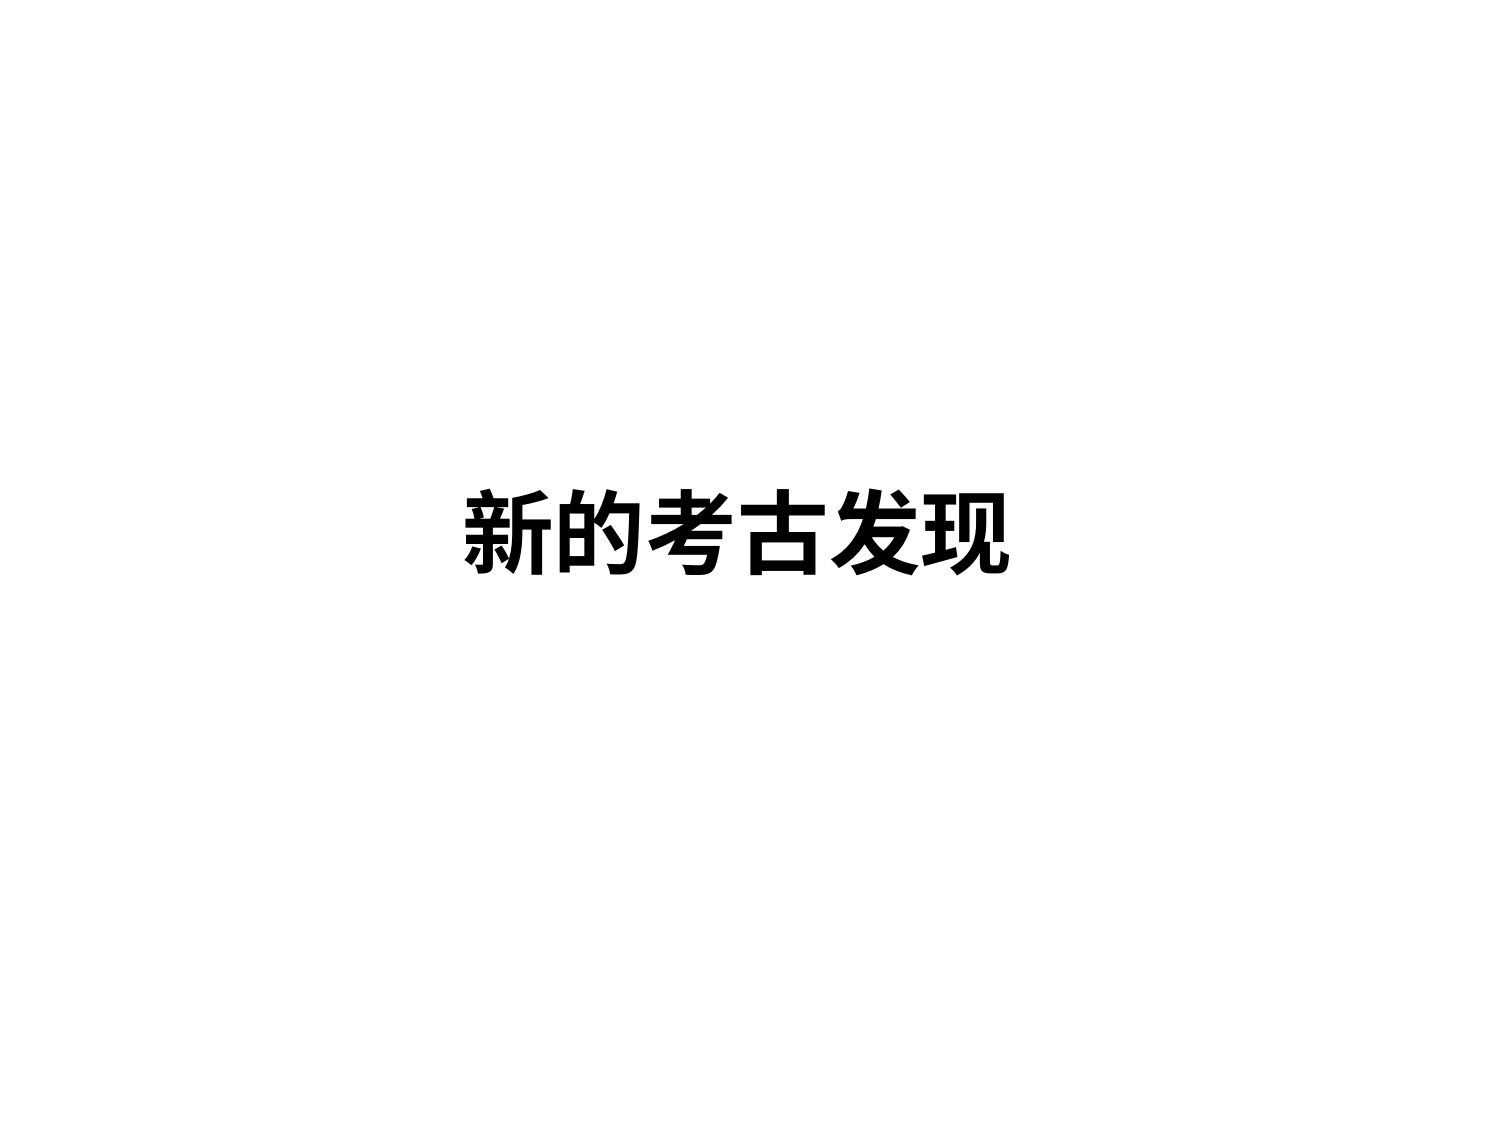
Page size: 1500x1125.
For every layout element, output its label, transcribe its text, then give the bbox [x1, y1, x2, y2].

title 新的考古发现 [62, 437, 1413, 625]
